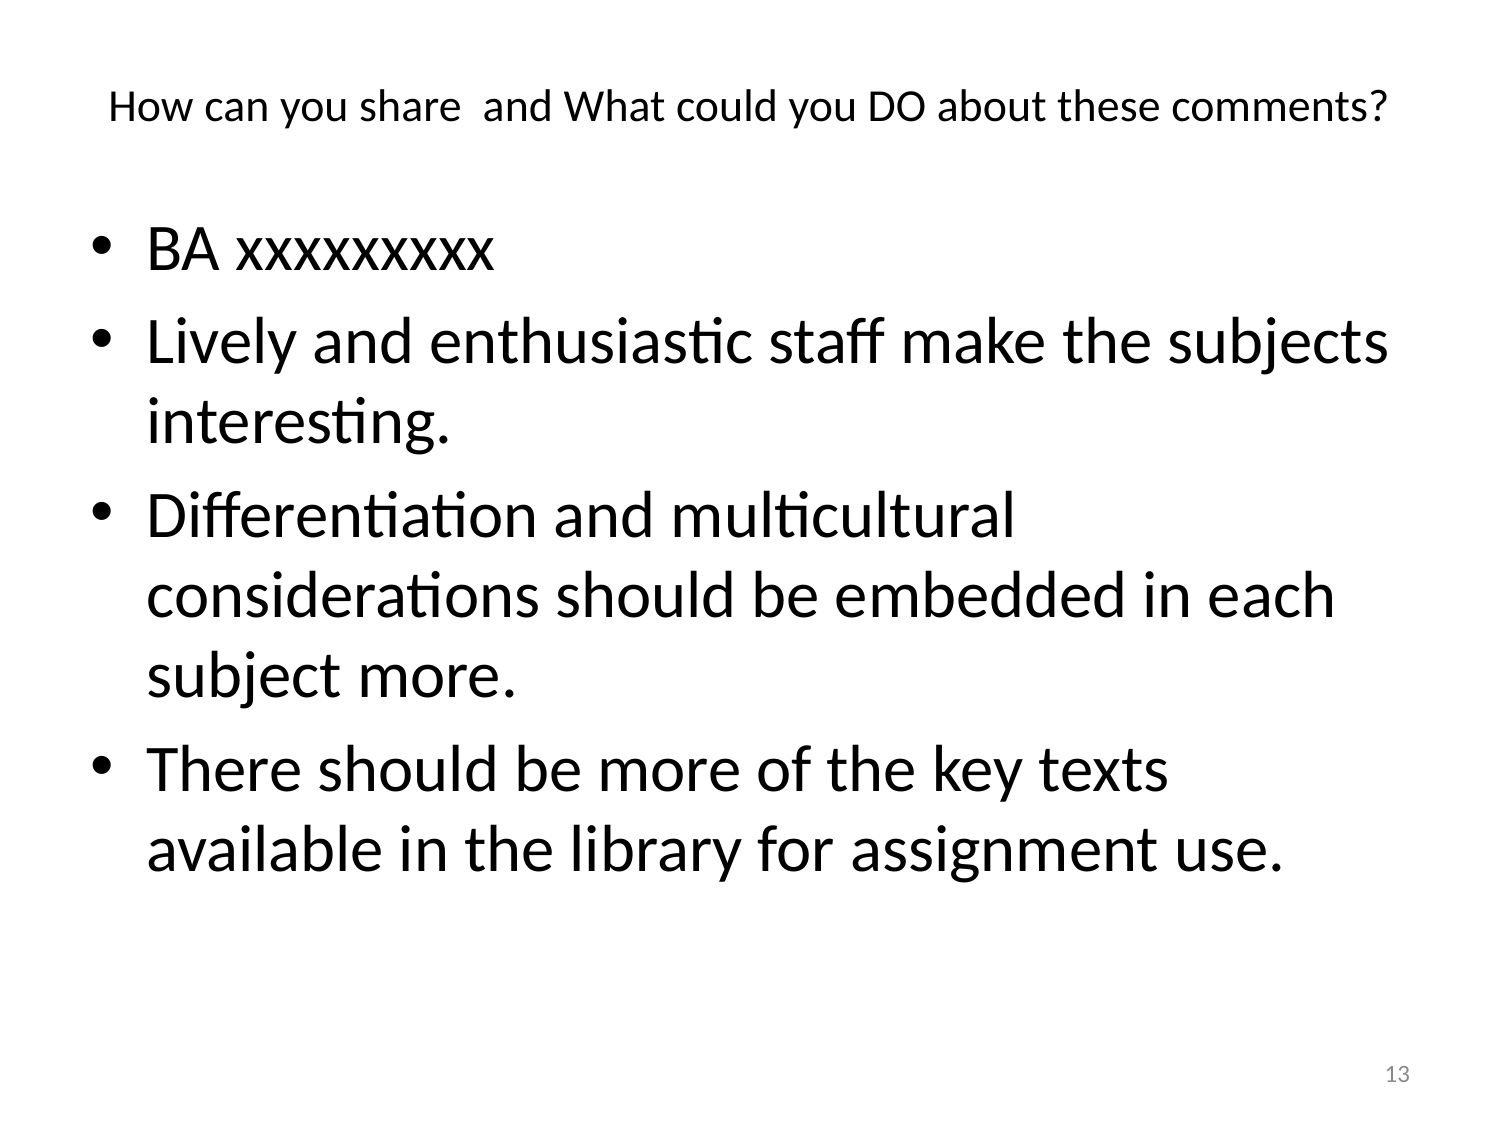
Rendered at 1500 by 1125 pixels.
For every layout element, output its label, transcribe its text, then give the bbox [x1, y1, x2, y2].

slide_number 13 [1074, 1042, 1425, 1103]
title How can you share and What could you DO about these comments? [75, 45, 1425, 161]
list BA xxxxxxxxx Lively and enthusiastic staff make the subjects interesting. Differentiation and multicultural considerations should be embedded in each subject more. There should be more of the key texts available in the library for assignment use. [75, 196, 1425, 1125]
